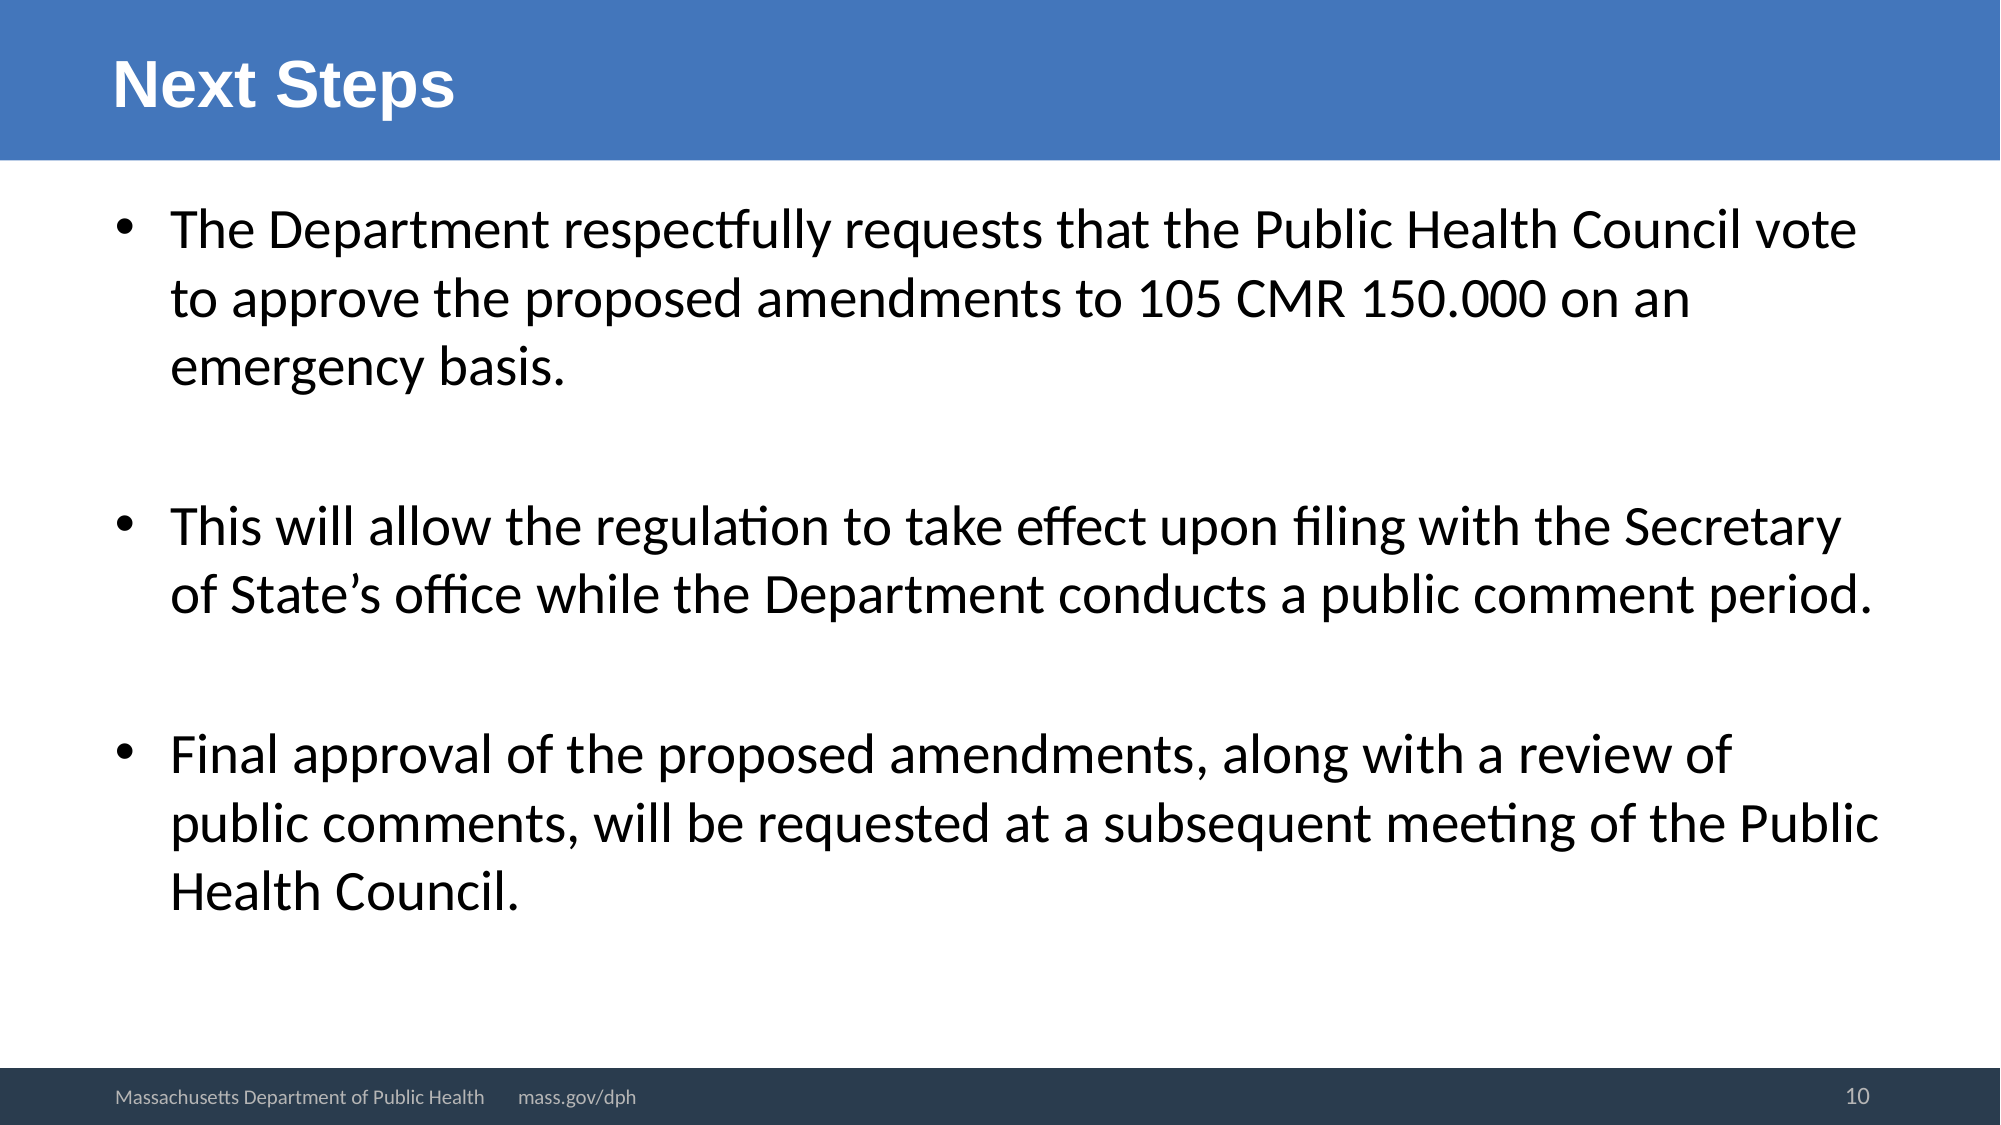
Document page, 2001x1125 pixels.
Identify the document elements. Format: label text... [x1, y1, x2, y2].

footer Massachusetts Department of Public Health mass.gov/dph [100, 1068, 727, 1124]
title Next Steps [97, 9, 1898, 153]
list The Department respectfully requests that the Public Health Council vote to approve the proposed amendments to 105 CMR 150.000 on an emergency basis. This will allow the regulation to take effect upon filing with the Secretary of State’s office while the Department conducts a public comment period. Final approval of the proposed amendments, along with a review of public comments, will be requested at a subsequent meeting of the Public Health Council. [99, 184, 1900, 1005]
slide_number 10 [1436, 1065, 1886, 1125]
